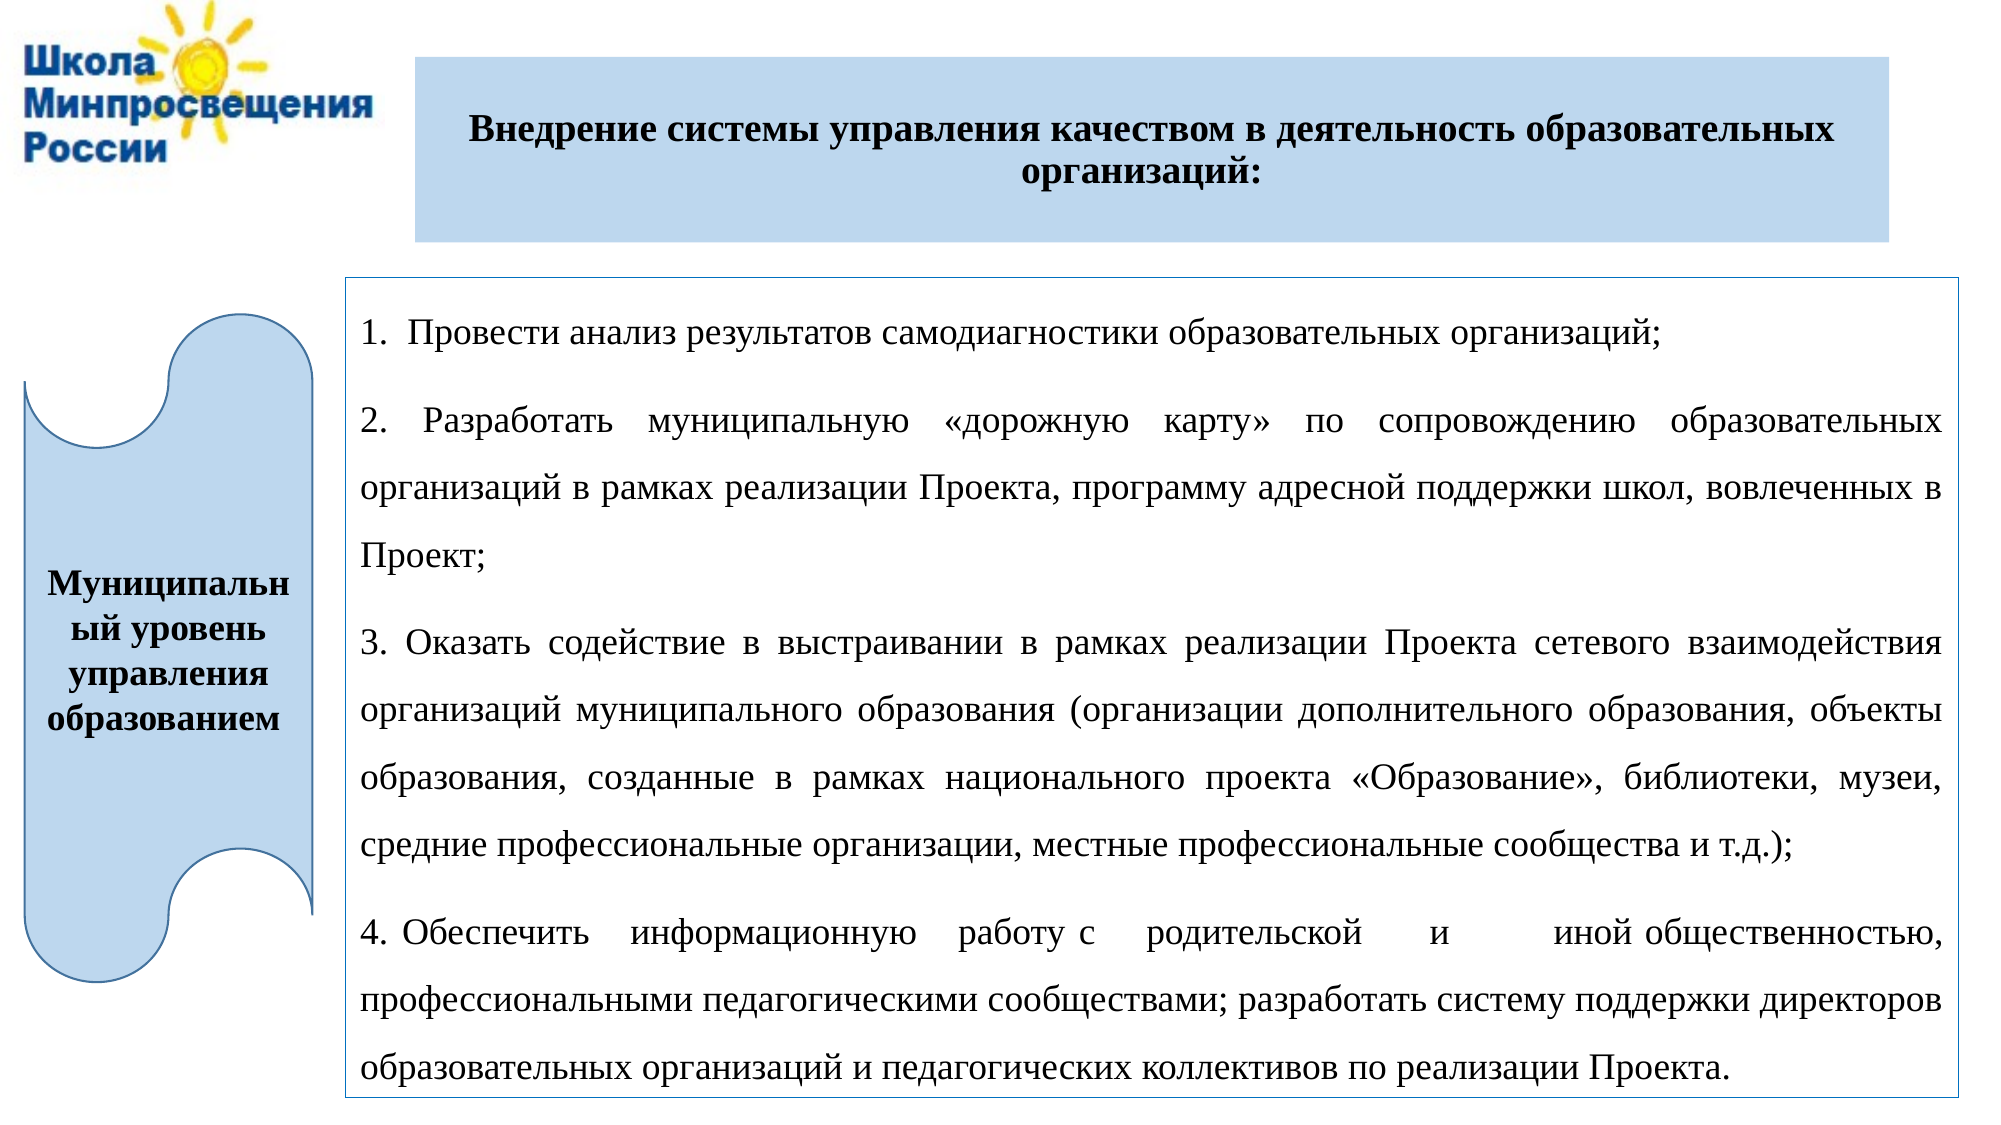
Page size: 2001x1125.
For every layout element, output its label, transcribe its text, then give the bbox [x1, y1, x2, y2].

text_box Муниципальный уровень управления образованием [23, 313, 314, 984]
picture [0, 0, 385, 199]
list 1. Провести анализ результатов самодиагностики образовательных организаций; 2. Разработать муниципальную «дорожную карту» по сопровождению образовательных организаций в рамках реализации Проекта, программу адресной поддержки школ, вовлеченных в Проект; 3. Оказать содействие в выстраивании в рамках реализации Проекта сетевого взаимодействия организаций муниципального образования (организации дополнительного образования, объекты образования, созданные в рамках национального проекта «Образование», библиотеки, музеи, средние профессиональные организации, местные профессиональные сообщества и т.д.); 4. Обеспечить информационную работу с родительской и иной общественностью, профессиональными педагогическими сообществами; разработать систему поддержки директоров образовательных организаций и педагогических коллективов по реализации Проекта. [345, 277, 1959, 1098]
title Внедрение системы управления качеством в деятельность образовательных организаций: [415, 56, 1890, 243]
